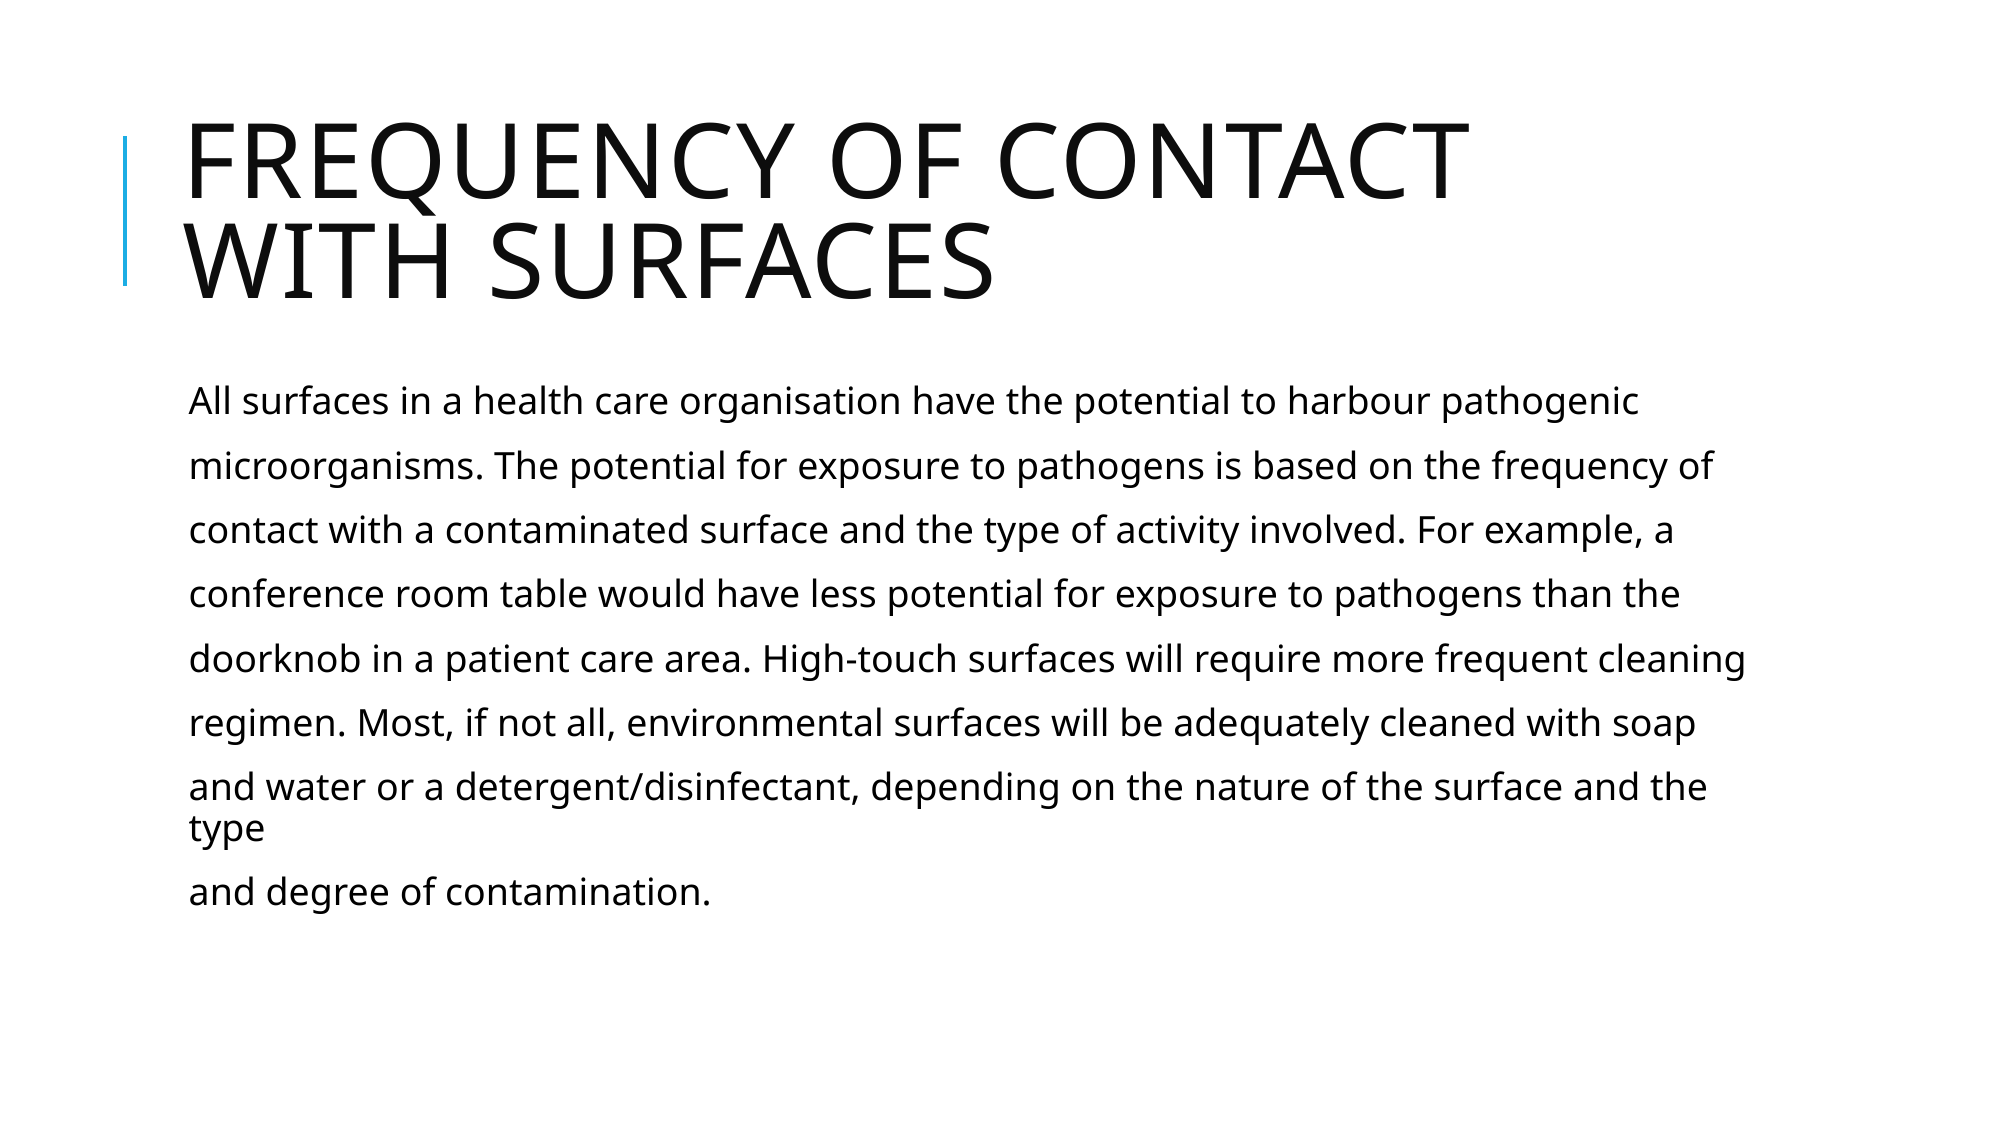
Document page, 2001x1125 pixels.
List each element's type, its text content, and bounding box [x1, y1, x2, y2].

title Frequency of contact with surfaces [168, 96, 1763, 342]
list All surfaces in a health care organisation have the potential to harbour pathogenic microorganisms. The potential for exposure to pathogens is based on the frequency of contact with a contaminated surface and the type of activity involved. For example, a conference room table would have less potential for exposure to pathogens than the doorknob in a patient care area. High-touch surfaces will require more frequent cleaning regimen. Most, if not all, environmental surfaces will be adequately cleaned with soap and water or a detergent/disinfectant, depending on the nature of the surface and the type and degree of contamination. [168, 375, 1763, 1035]
